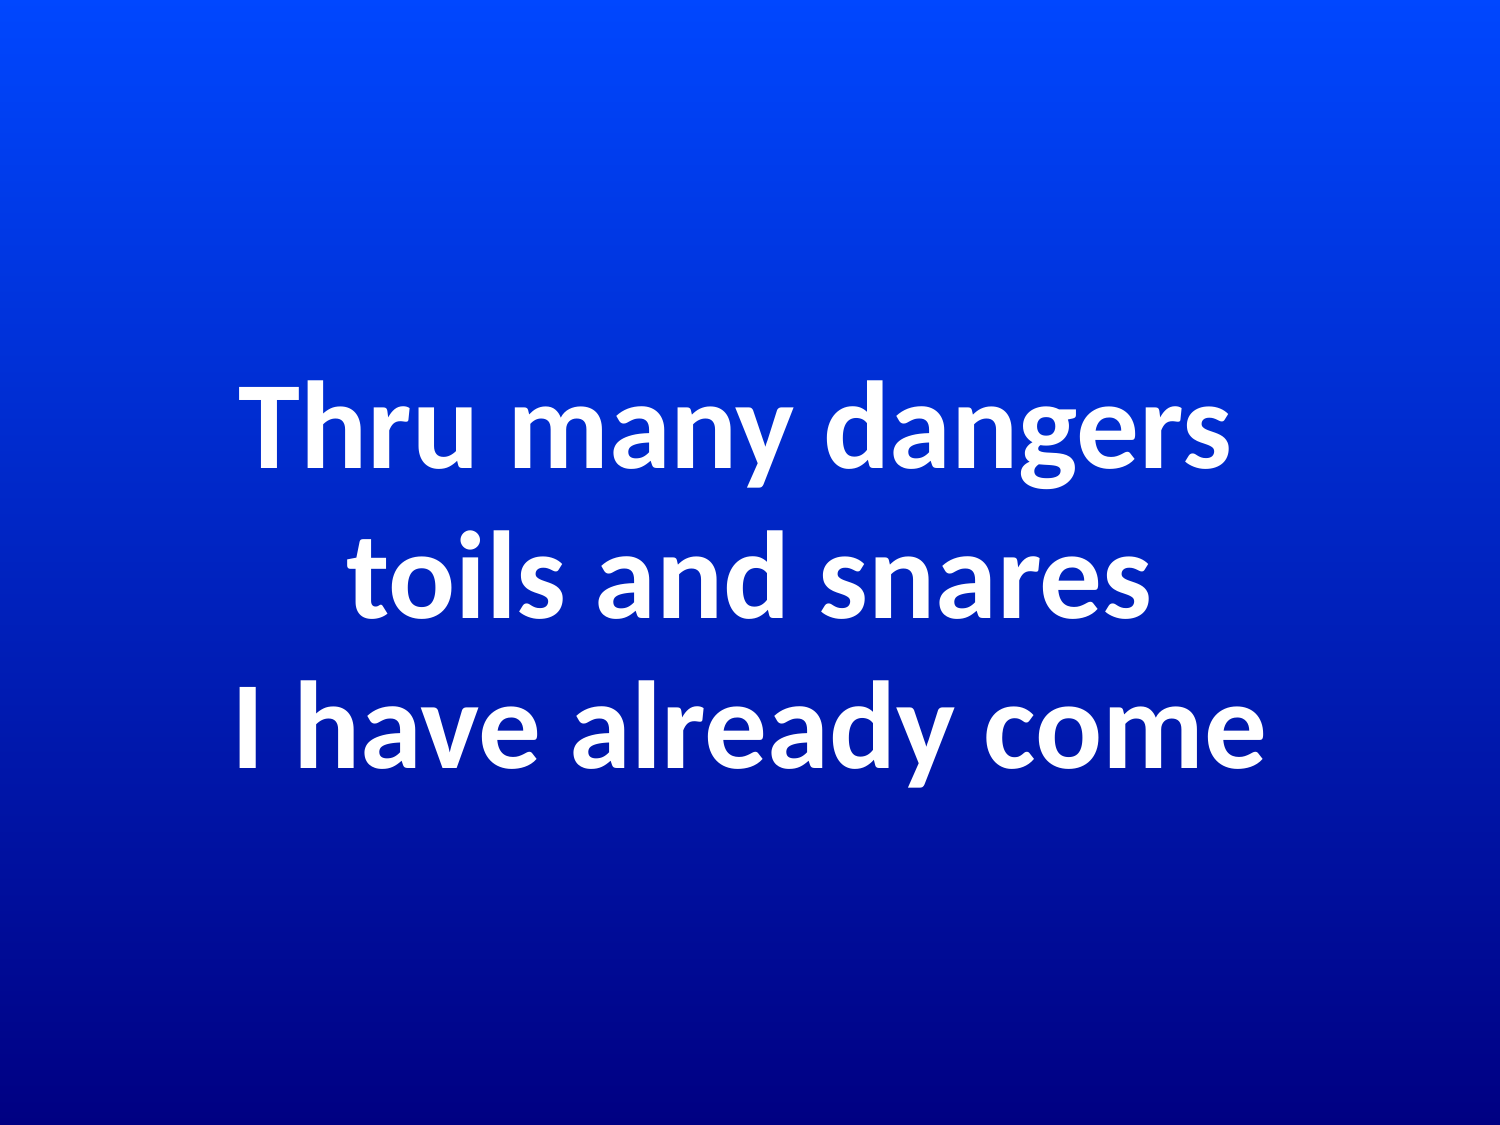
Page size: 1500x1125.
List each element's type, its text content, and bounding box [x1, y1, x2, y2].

title Thru many dangers toils and snares I have already come [112, 62, 1388, 1075]
